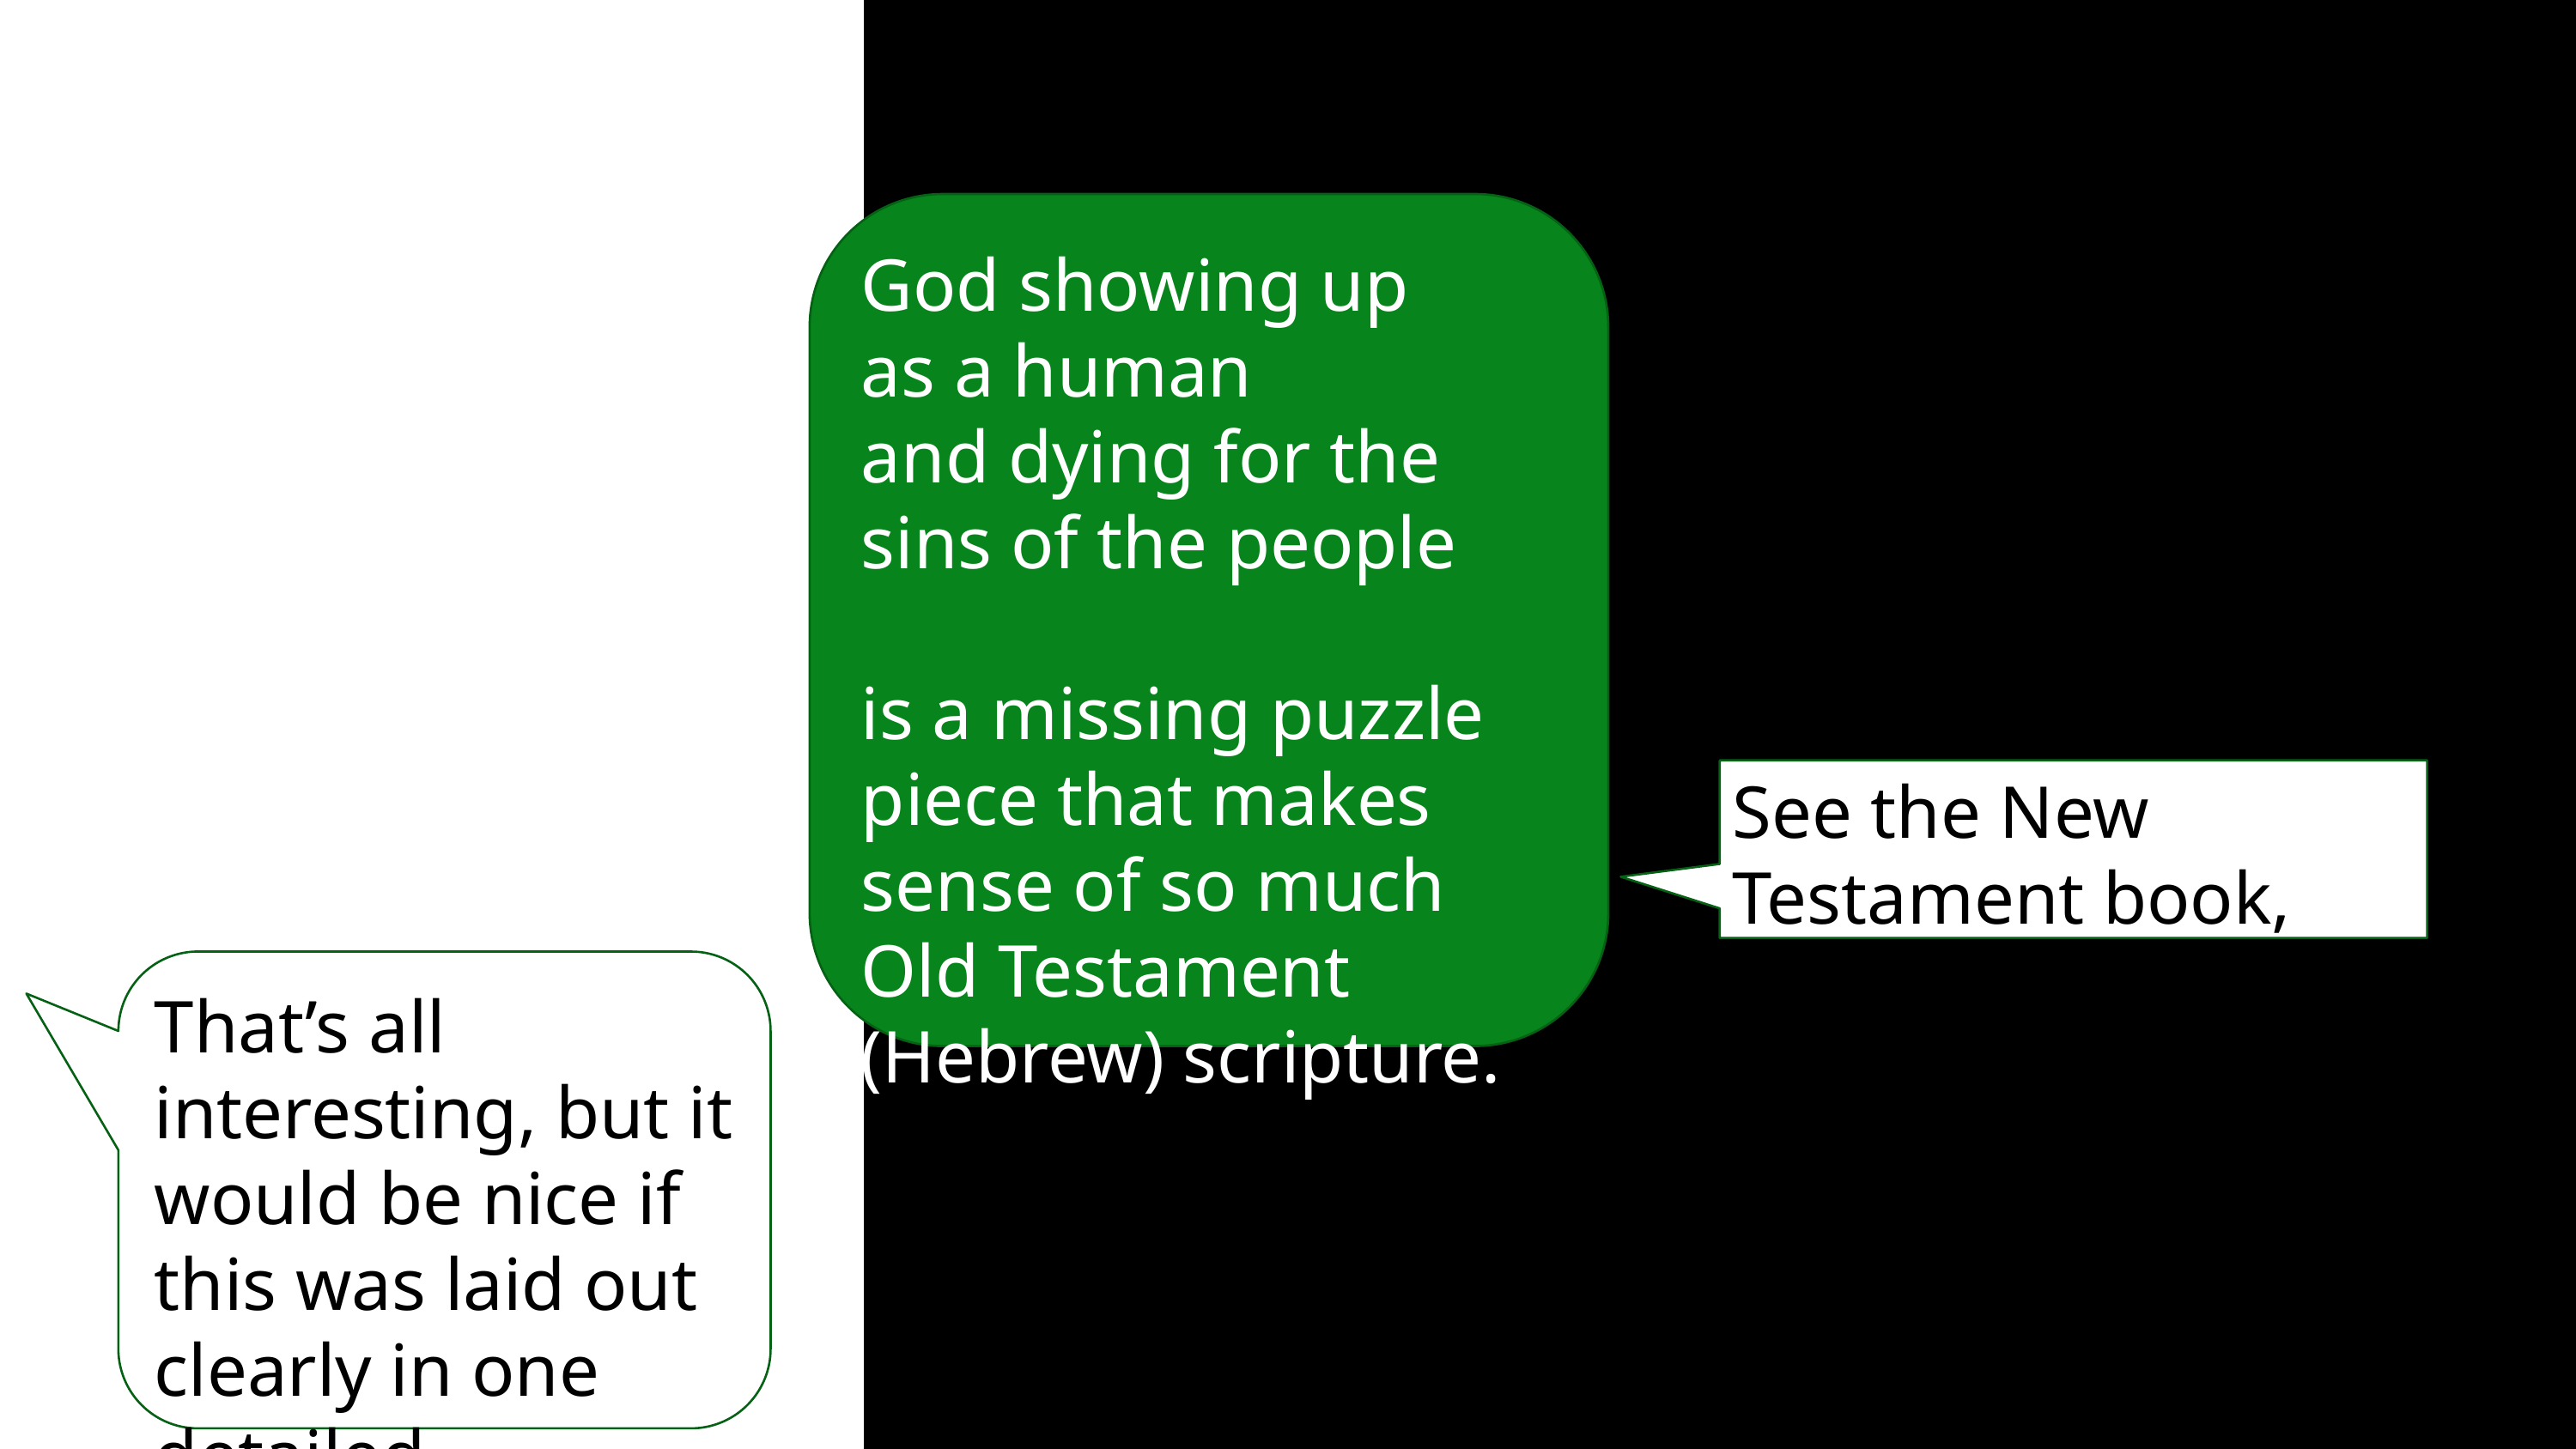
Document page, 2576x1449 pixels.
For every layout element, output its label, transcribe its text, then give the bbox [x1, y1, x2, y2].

text_box That’s all interesting, but it would be nice if this was laid out clearly in one detailed passage. [25, 950, 772, 1430]
text_box God showing up as a human and dying for the sins of the people is a missing puzzle piece that makes sense of so much Old Testament (Hebrew) scripture. [808, 192, 1610, 1047]
text_box See the New Testament book, Hebrews [1619, 759, 2428, 940]
text_box [864, 0, 2576, 1449]
text_box [0, 0, 864, 1449]
